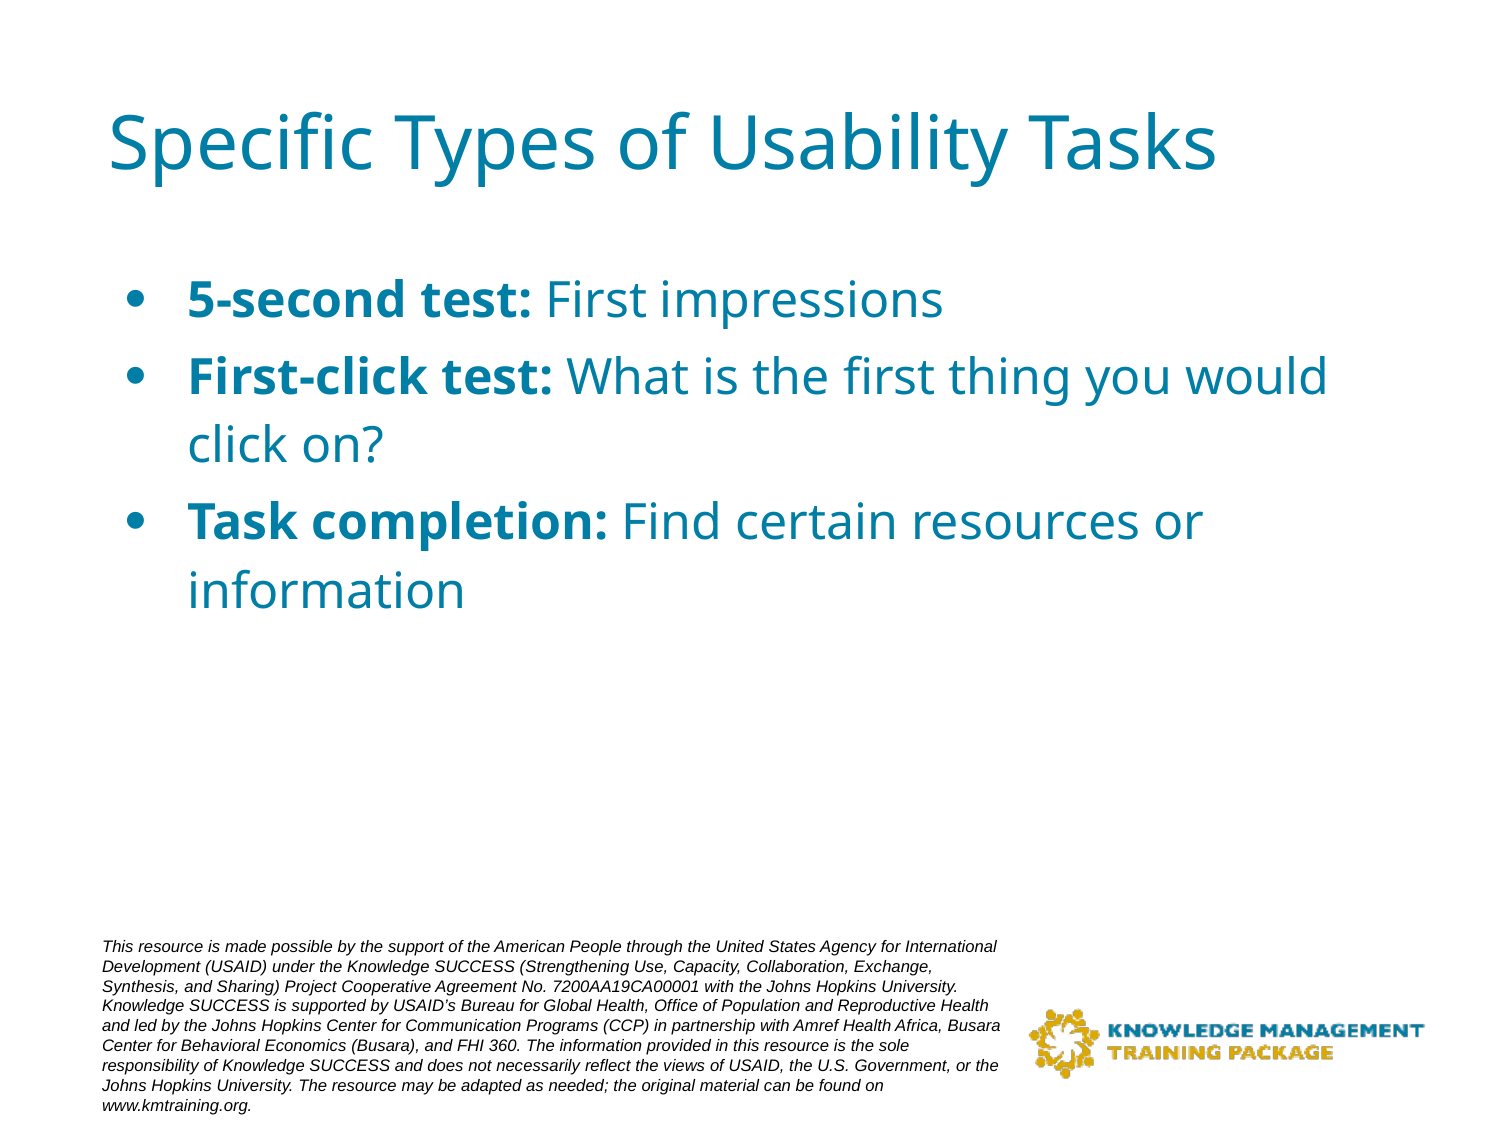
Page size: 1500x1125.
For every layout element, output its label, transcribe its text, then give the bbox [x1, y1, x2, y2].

title Specific Types of Usability Tasks [93, 86, 1407, 237]
list 5-second test: First impressions First-click test: What is the first thing you would click on? Task completion: Find certain resources or information [97, 251, 1407, 832]
picture [1006, 988, 1458, 1096]
